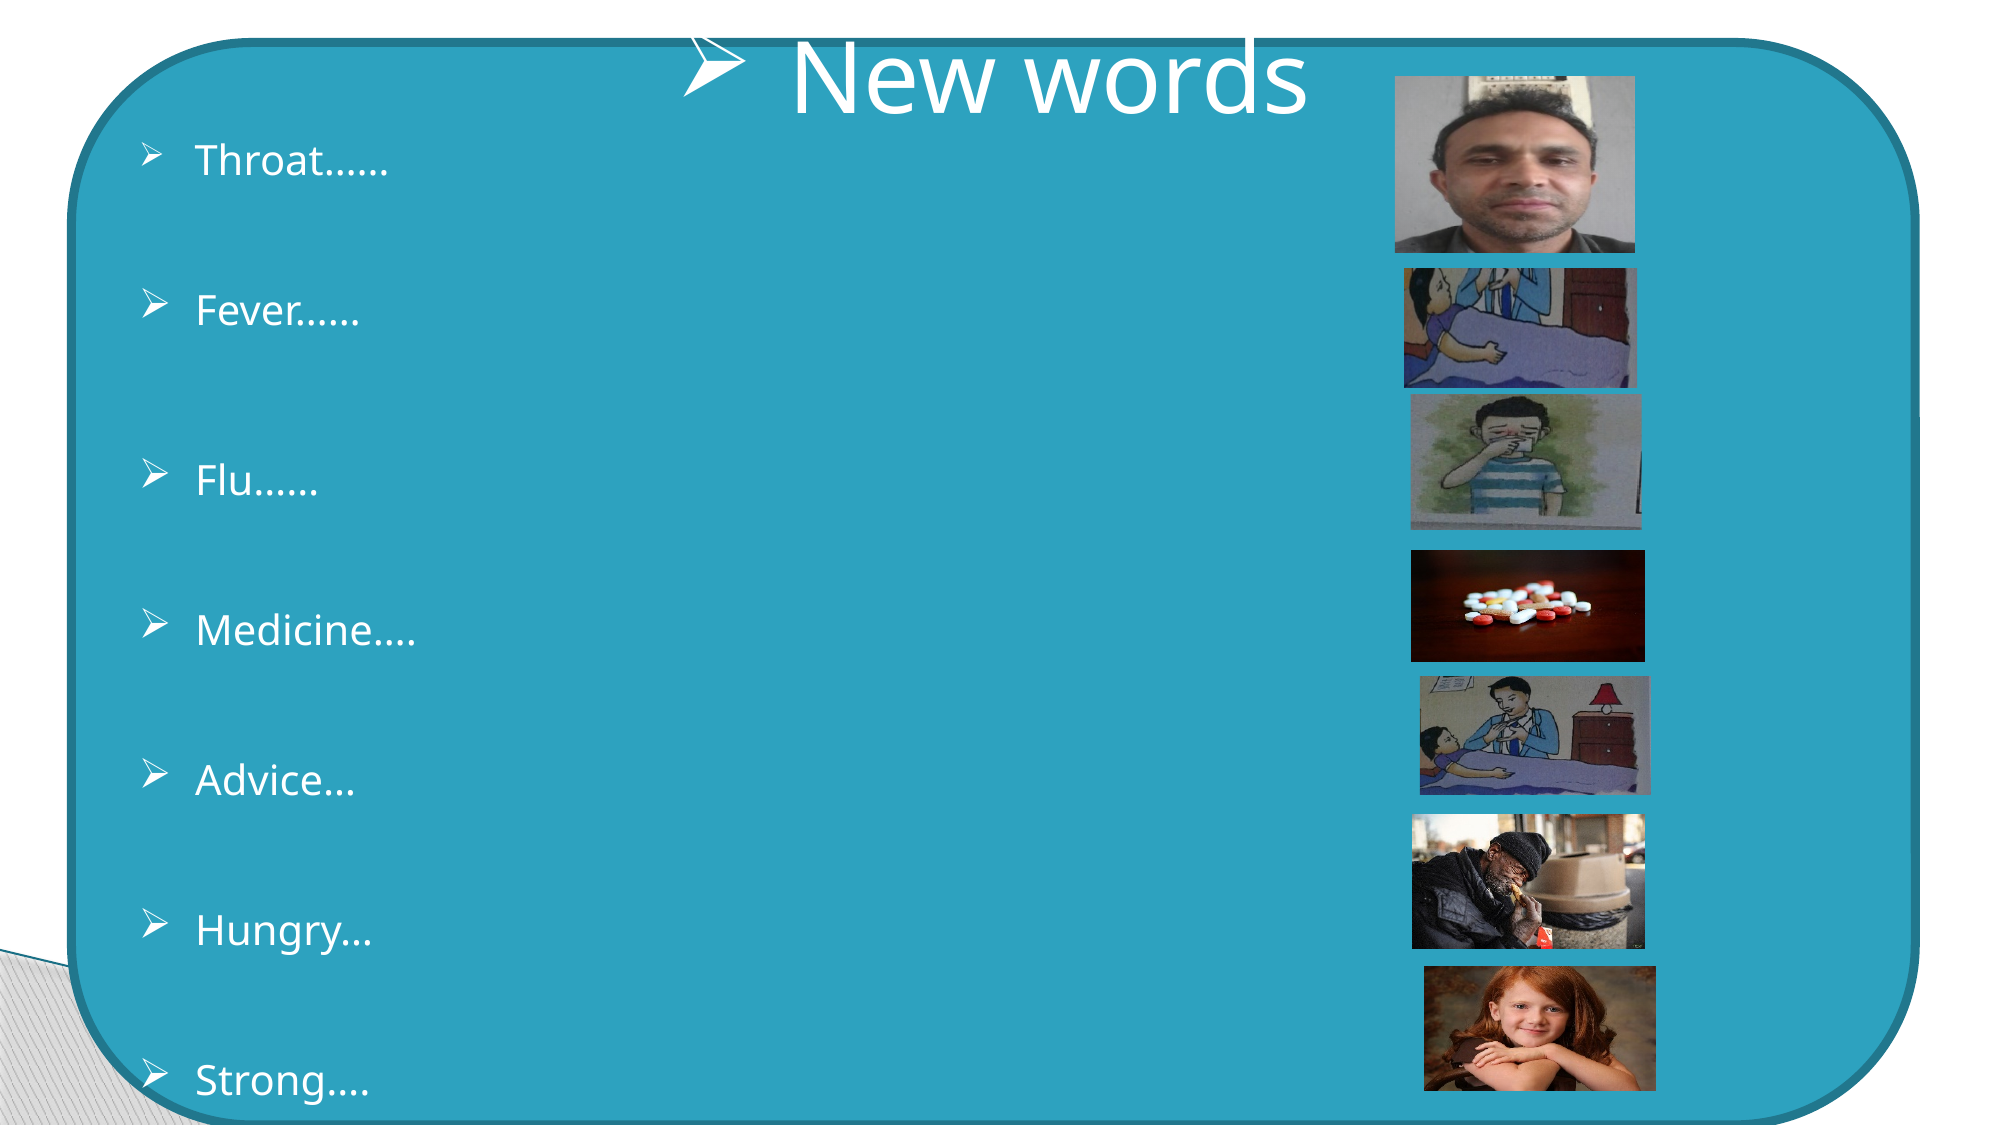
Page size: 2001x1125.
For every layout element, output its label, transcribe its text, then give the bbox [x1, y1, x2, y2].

picture [1419, 676, 1652, 795]
picture [1424, 966, 1656, 1092]
picture [1412, 814, 1645, 950]
picture [1410, 394, 1642, 531]
picture [1410, 549, 1645, 662]
text_box New words Throat…… Fever…… Flu…… Medicine…. Advice… Hungry… Strong…. [66, 37, 1920, 1125]
picture [1394, 44, 1638, 388]
